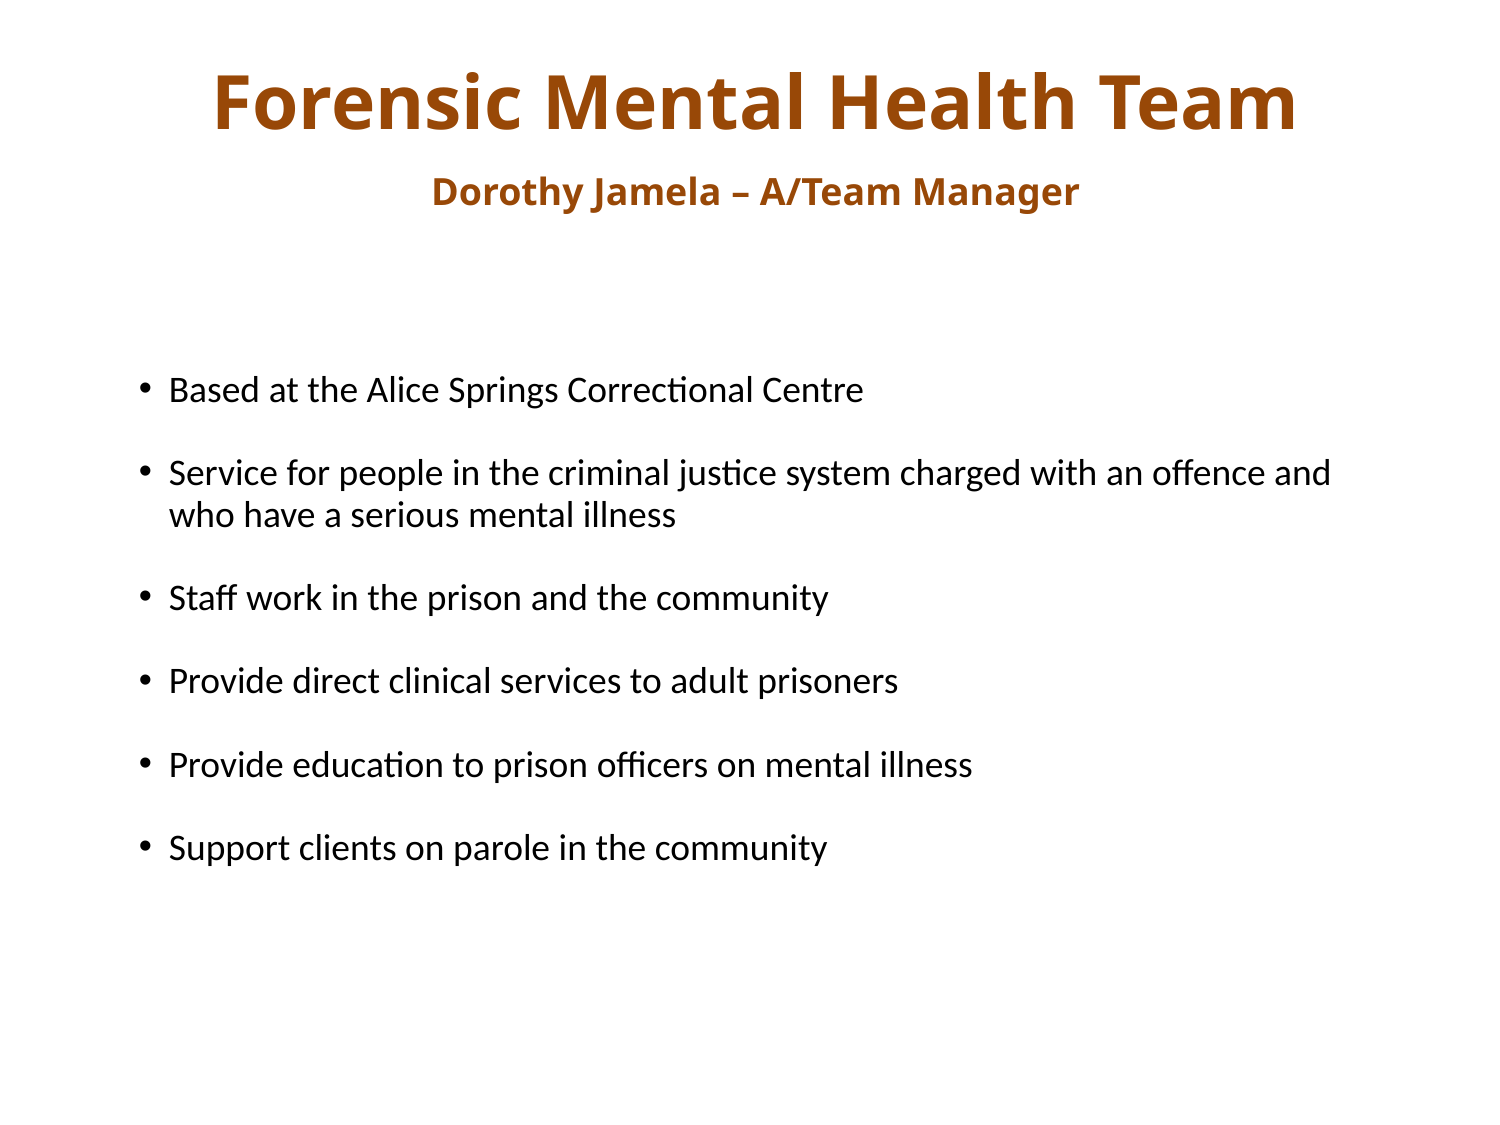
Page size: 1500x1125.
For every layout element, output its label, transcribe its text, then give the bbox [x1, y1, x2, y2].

title Forensic Mental Health Team Dorothy Jamela – A/Team Manager [112, 78, 1400, 279]
list Based at the Alice Springs Correctional Centre Service for people in the criminal justice system charged with an offence and who have a serious mental illness Staff work in the prison and the community Provide direct clinical services to adult prisoners Provide education to prison officers on mental illness Support clients on parole in the community [123, 326, 1412, 1034]
